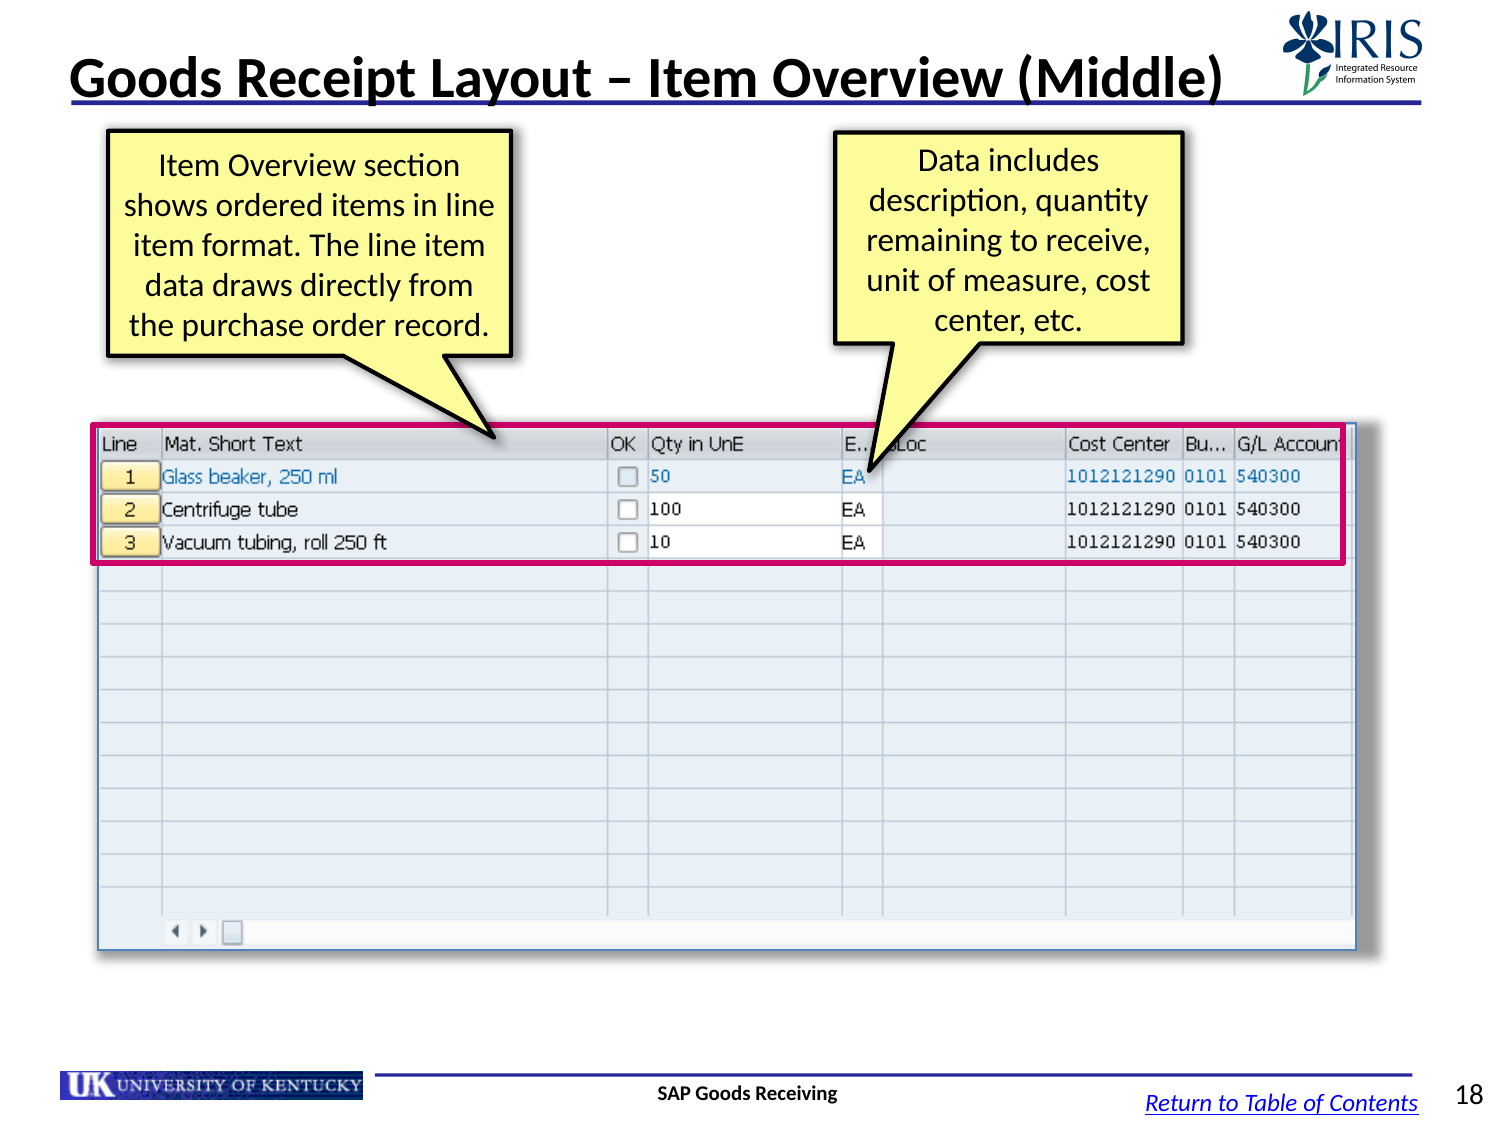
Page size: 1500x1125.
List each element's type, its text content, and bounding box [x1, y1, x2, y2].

text_box Return to Table of Contents [1130, 1079, 1434, 1125]
footer SAP Goods Receiving [301, 1061, 1199, 1122]
text_box [91, 423, 97, 565]
picture [60, 1071, 301, 1100]
slide_number 18 [1408, 1062, 1499, 1123]
text_box Item Overview section shows ordered items in line item format. The line item data draws directly from the purchase order record. [106, 128, 514, 422]
text_box Data includes description, quantity remaining to receive, unit of measure, cost center, etc. [833, 130, 1185, 422]
picture [98, 423, 1356, 949]
title Goods Receipt Layout – Item Overview (Middle) [54, 13, 1425, 134]
